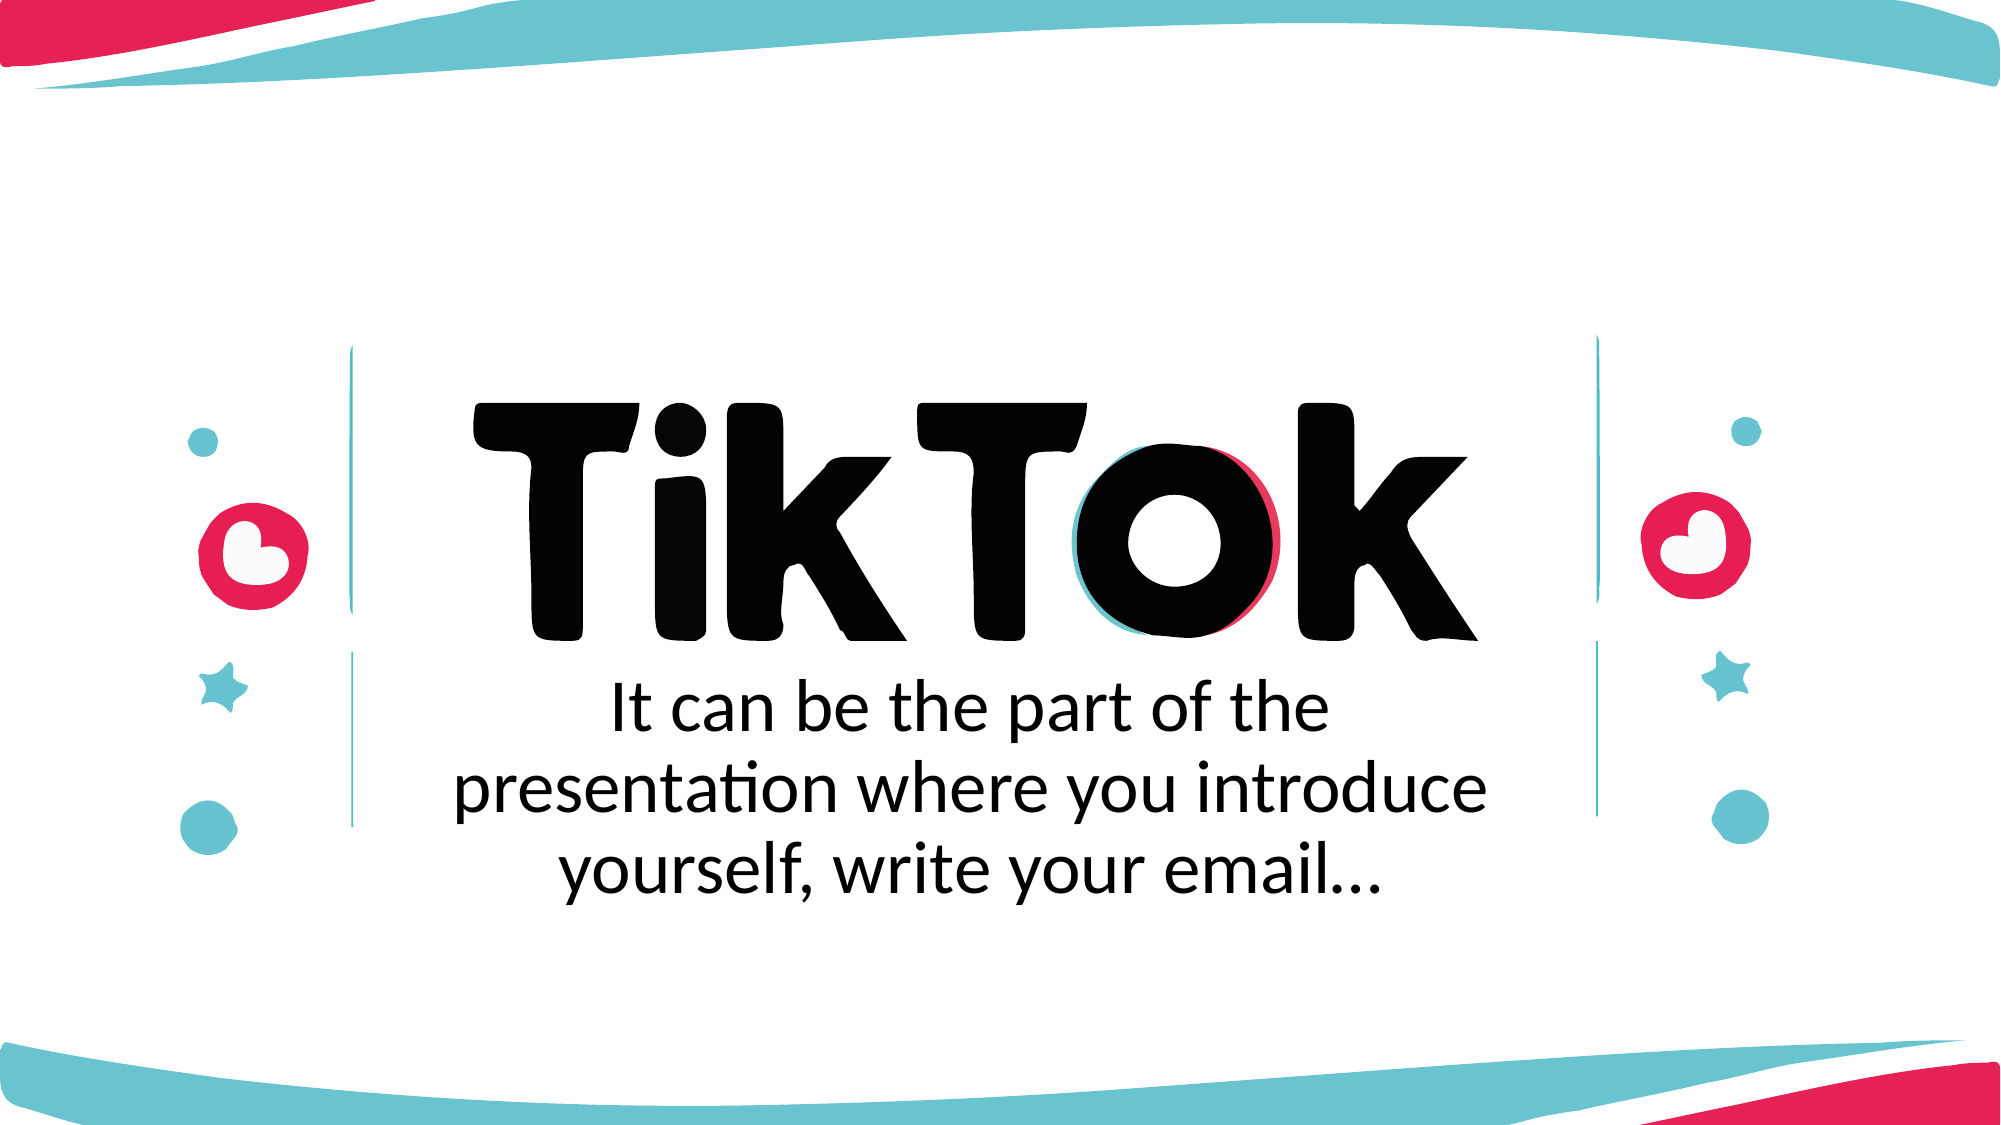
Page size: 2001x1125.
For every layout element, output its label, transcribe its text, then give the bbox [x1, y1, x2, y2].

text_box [10, 514, 523, 688]
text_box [1426, 503, 1939, 677]
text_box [469, 402, 1479, 641]
list It can be the part of the presentation where you introduce yourself, write your email… [419, 646, 1524, 766]
